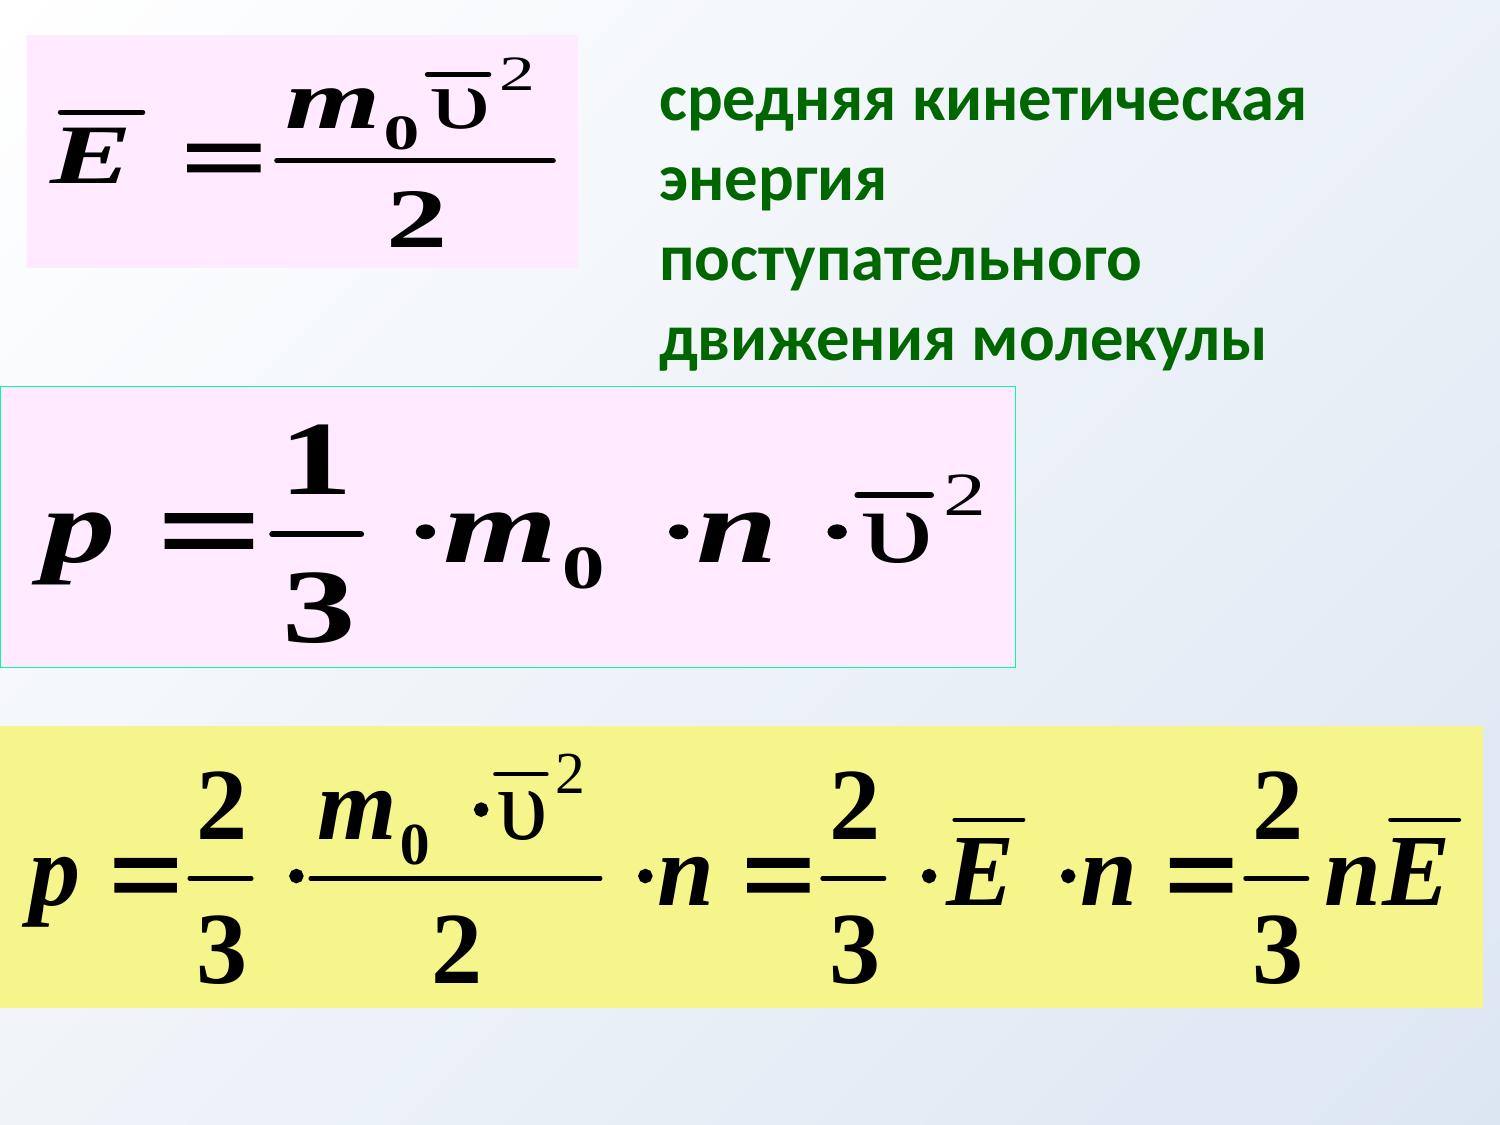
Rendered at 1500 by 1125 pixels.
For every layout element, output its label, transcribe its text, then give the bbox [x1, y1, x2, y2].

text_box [26, 34, 579, 268]
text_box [0, 726, 1484, 1009]
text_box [0, 386, 1017, 668]
text_box средняя кинетическая энергия поступательного движения молекулы [644, 46, 1383, 382]
